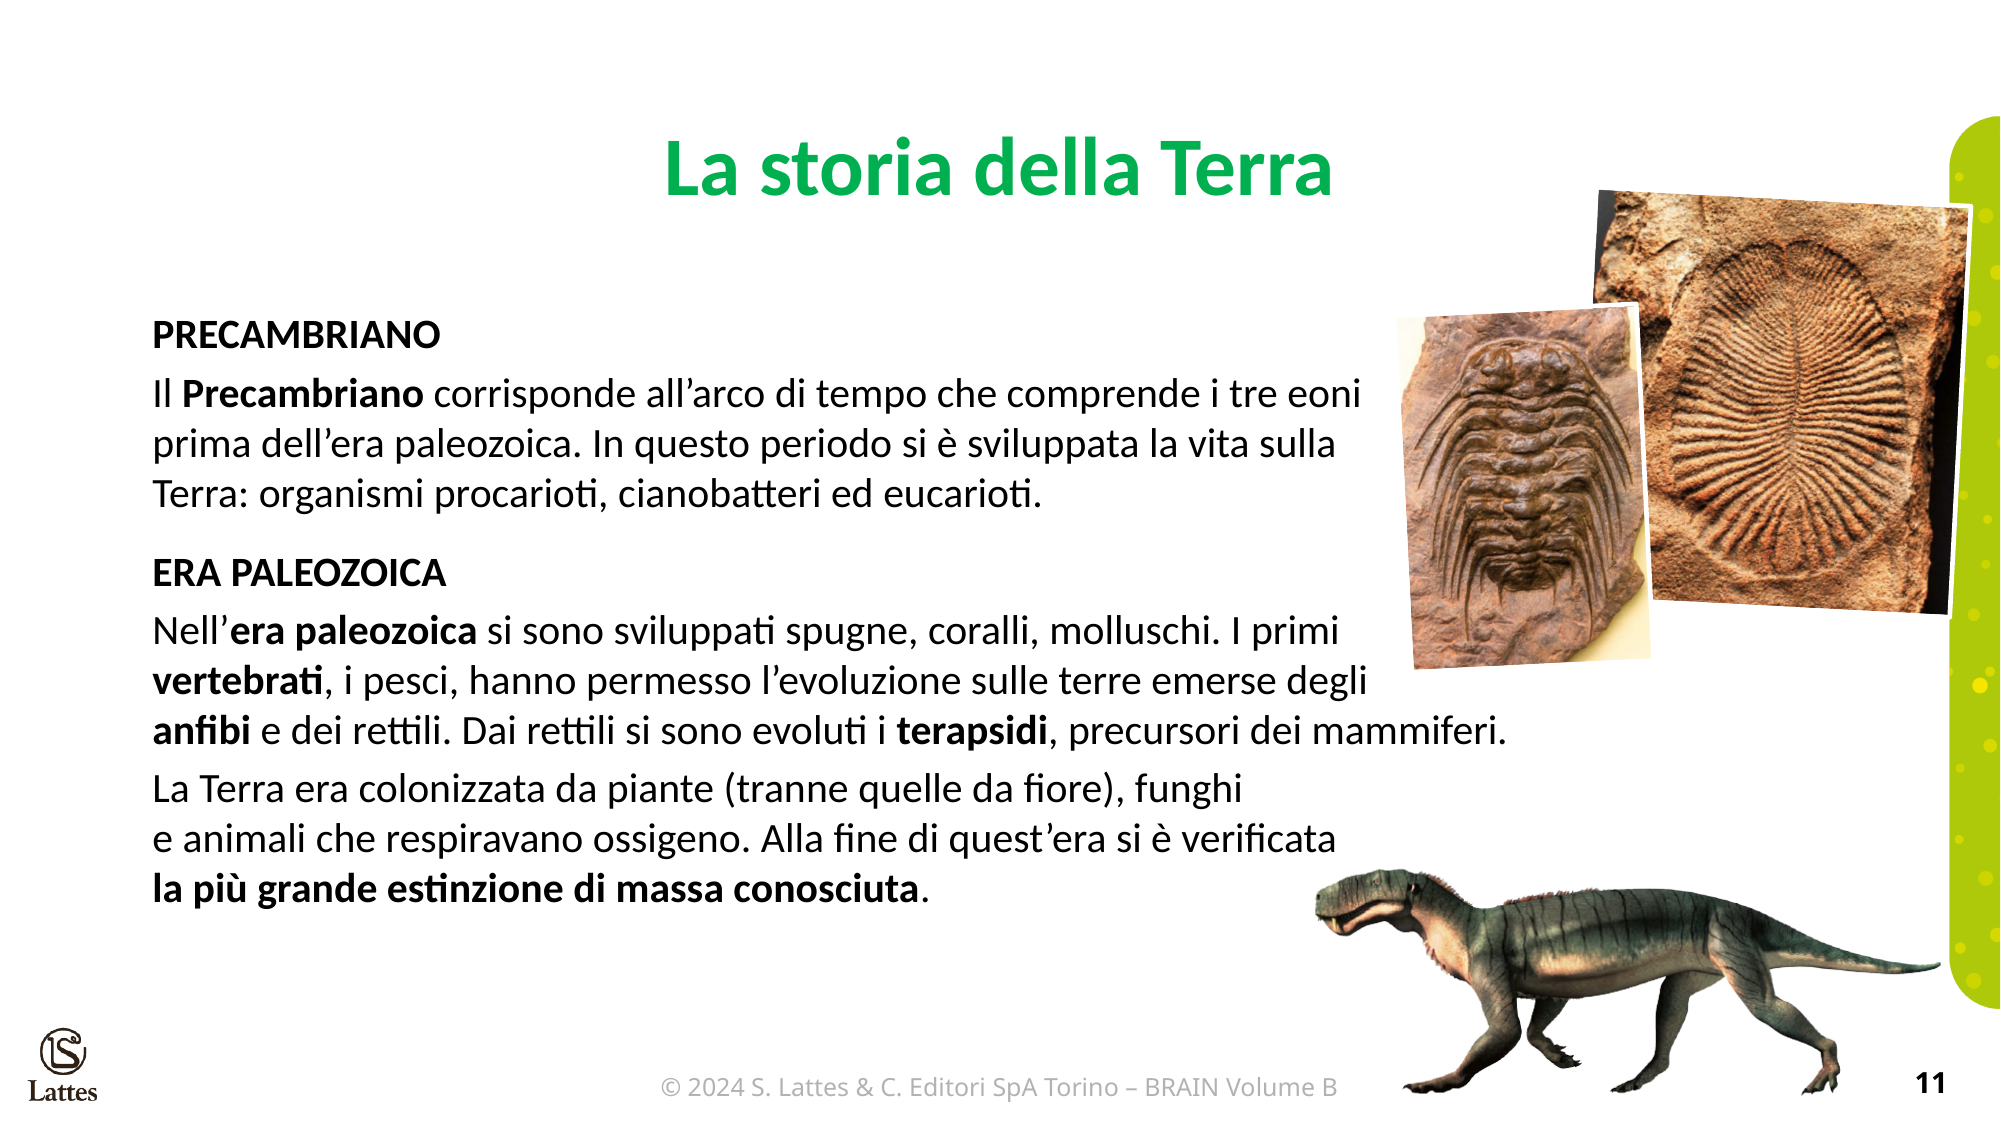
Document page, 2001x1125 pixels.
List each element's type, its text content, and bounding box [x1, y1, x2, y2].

list PRECAMBRIANO Il Precambriano corrisponde all’arco di tempo che comprende i tre eoni prima dell’era paleozoica. In questo periodo si è sviluppata la vita sulla Terra: organismi procarioti, cianobatteri ed eucarioti. ERA PALEOZOICA Nell’era paleozoica si sono sviluppati spugne, coralli, molluschi. I primi vertebrati, i pesci, hanno permesso l’evoluzione sulle terre emerse degli anfibi e dei rettili. Dai rettili si sono evoluti i terapsidi, precursori dei mammiferi. La Terra era colonizzata da piante (tranne quelle da fiore), funghi e animali che respiravano ossigeno. Alla fine di quest’era si è verificata la più grande estinzione di massa conosciuta. [137, 299, 1541, 1014]
title La storia della Terra [137, 59, 1863, 278]
picture [1301, 117, 2001, 1108]
picture [27, 1027, 97, 1101]
